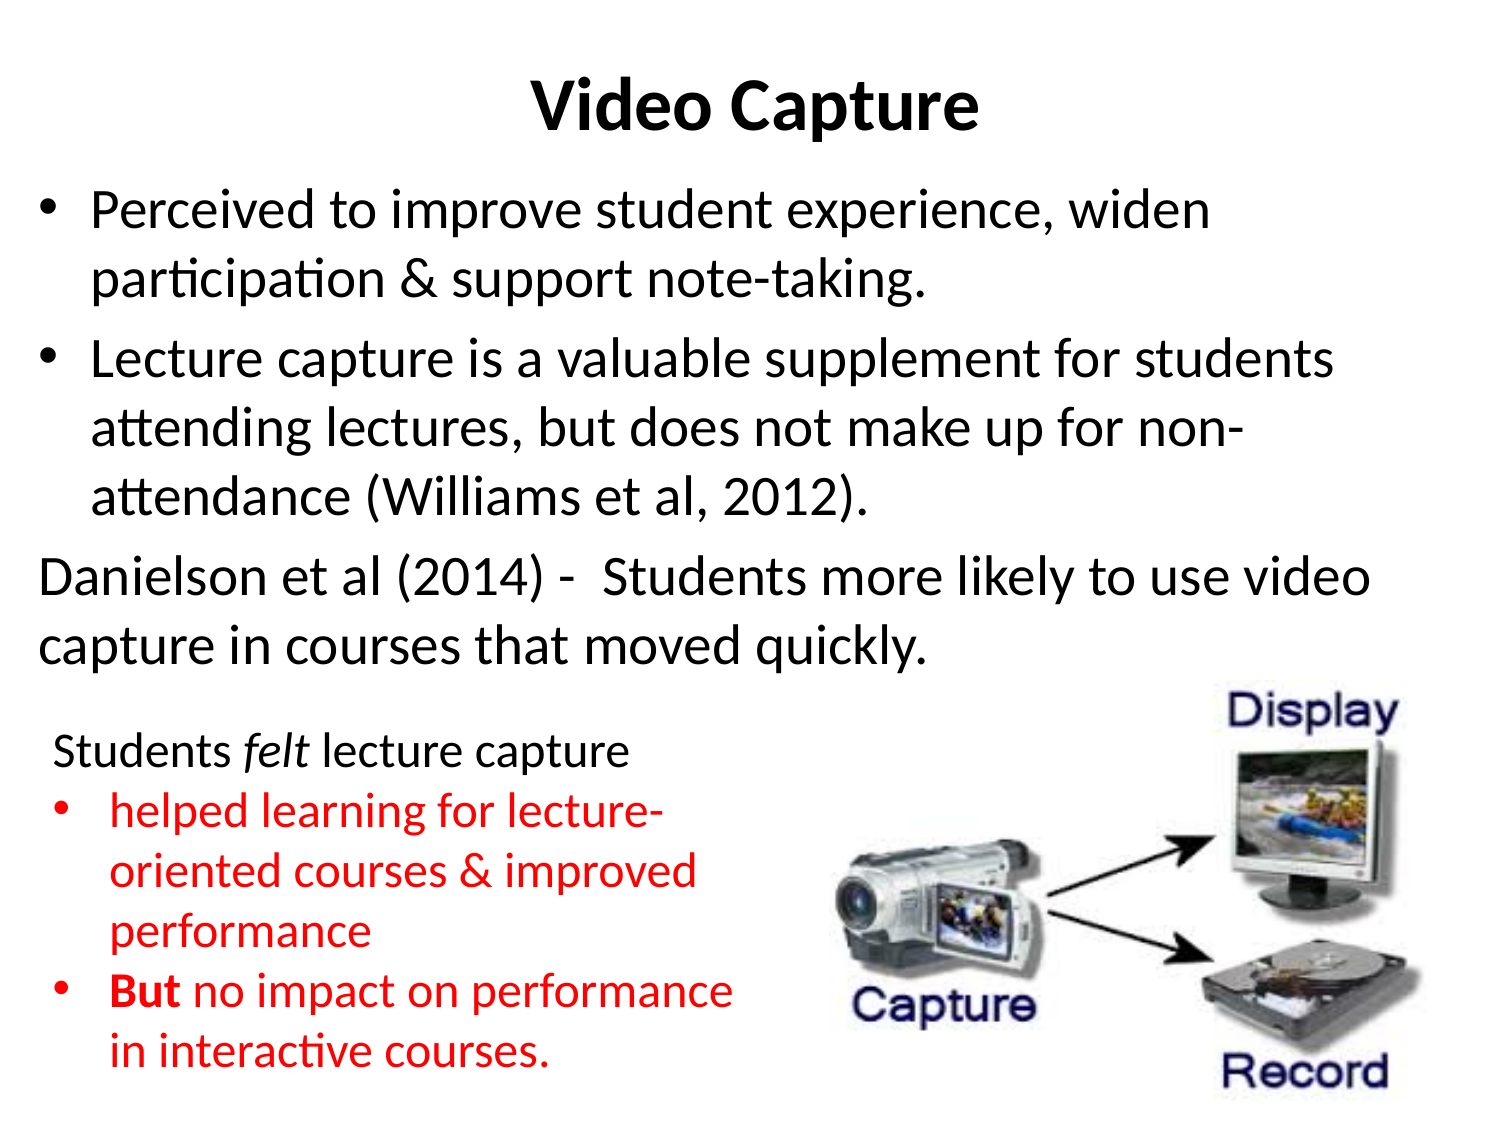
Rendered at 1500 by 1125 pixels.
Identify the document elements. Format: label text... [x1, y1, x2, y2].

list Perceived to improve student experience, widen participation & support note-taking. Lecture capture is a valuable supplement for students attending lectures, but does not make up for non-attendance (Williams et al, 2012). Danielson et al (2014) - Students more likely to use video capture in courses that moved quickly. [23, 163, 1453, 684]
text_box Students felt lecture capture helped learning for lecture-oriented courses & improved performance But no impact on performance in interactive courses. [38, 710, 781, 1085]
title Video Capture [58, 46, 1453, 154]
picture [829, 680, 1427, 1102]
